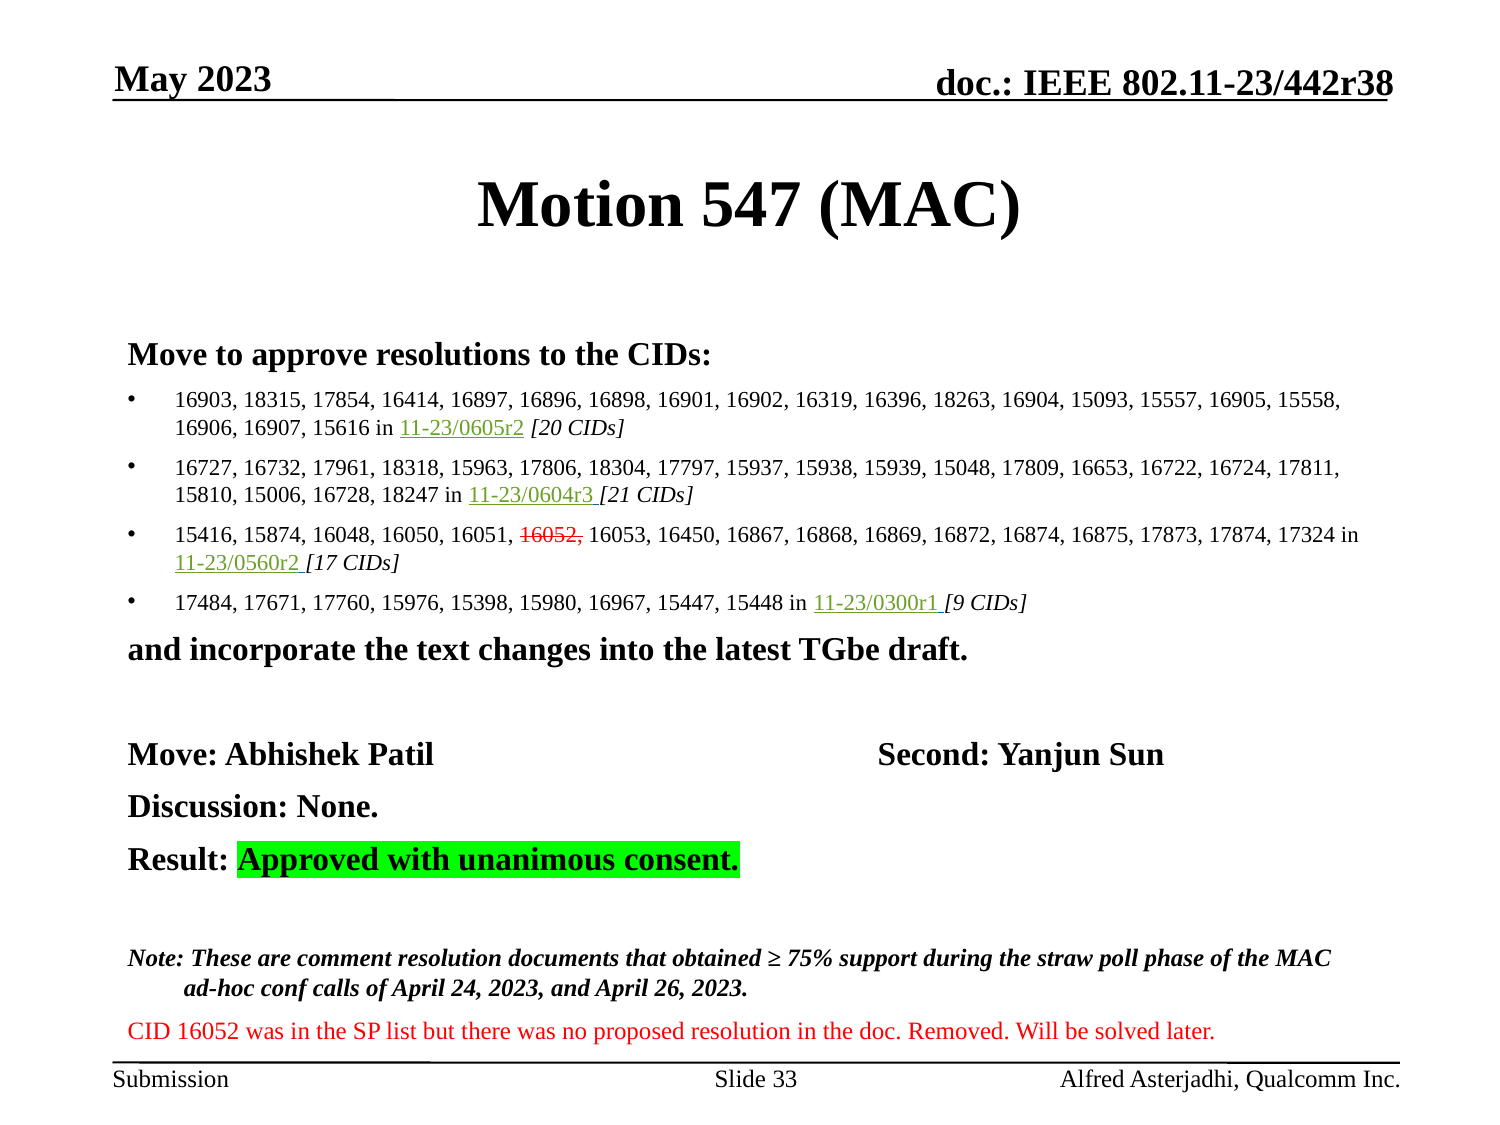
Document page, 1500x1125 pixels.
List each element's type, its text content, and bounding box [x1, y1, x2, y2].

list Move to approve resolutions to the CIDs: 16903, 18315, 17854, 16414, 16897, 16896, 16898, 16901, 16902, 16319, 16396, 18263, 16904, 15093, 15557, 16905, 15558, 16906, 16907, 15616 in 11-23/0605r2 [20 CIDs] 16727, 16732, 17961, 18318, 15963, 17806, 18304, 17797, 15937, 15938, 15939, 15048, 17809, 16653, 16722, 16724, 17811, 15810, 15006, 16728, 18247 in 11-23/0604r3 [21 CIDs] 15416, 15874, 16048, 16050, 16051, 16052, 16053, 16450, 16867, 16868, 16869, 16872, 16874, 16875, 17873, 17874, 17324 in 11-23/0560r2 [17 CIDs] 17484, 17671, 17760, 15976, 15398, 15980, 16967, 15447, 15448 in 11-23/0300r1 [9 CIDs] and incorporate the text changes into the latest TGbe draft. Move: Abhishek Patil Second: Yanjun Sun Discussion: None. Result: Approved with unanimous consent. Note: These are comment resolution documents that obtained ≥ 75% support during the straw poll phase of the MAC ad-hoc conf calls of April 24, 2023, and April 26, 2023. CID 16052 was in the SP list but there was no proposed resolution in the doc. Removed. Will be solved later. [112, 324, 1388, 1063]
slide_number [114, 54, 423, 100]
title Motion 547 (MAC) [112, 112, 1388, 288]
slide_number Slide 33 [712, 1061, 800, 1123]
footer Alfred Asterjadhi, Qualcomm Inc. [878, 1061, 1402, 1093]
